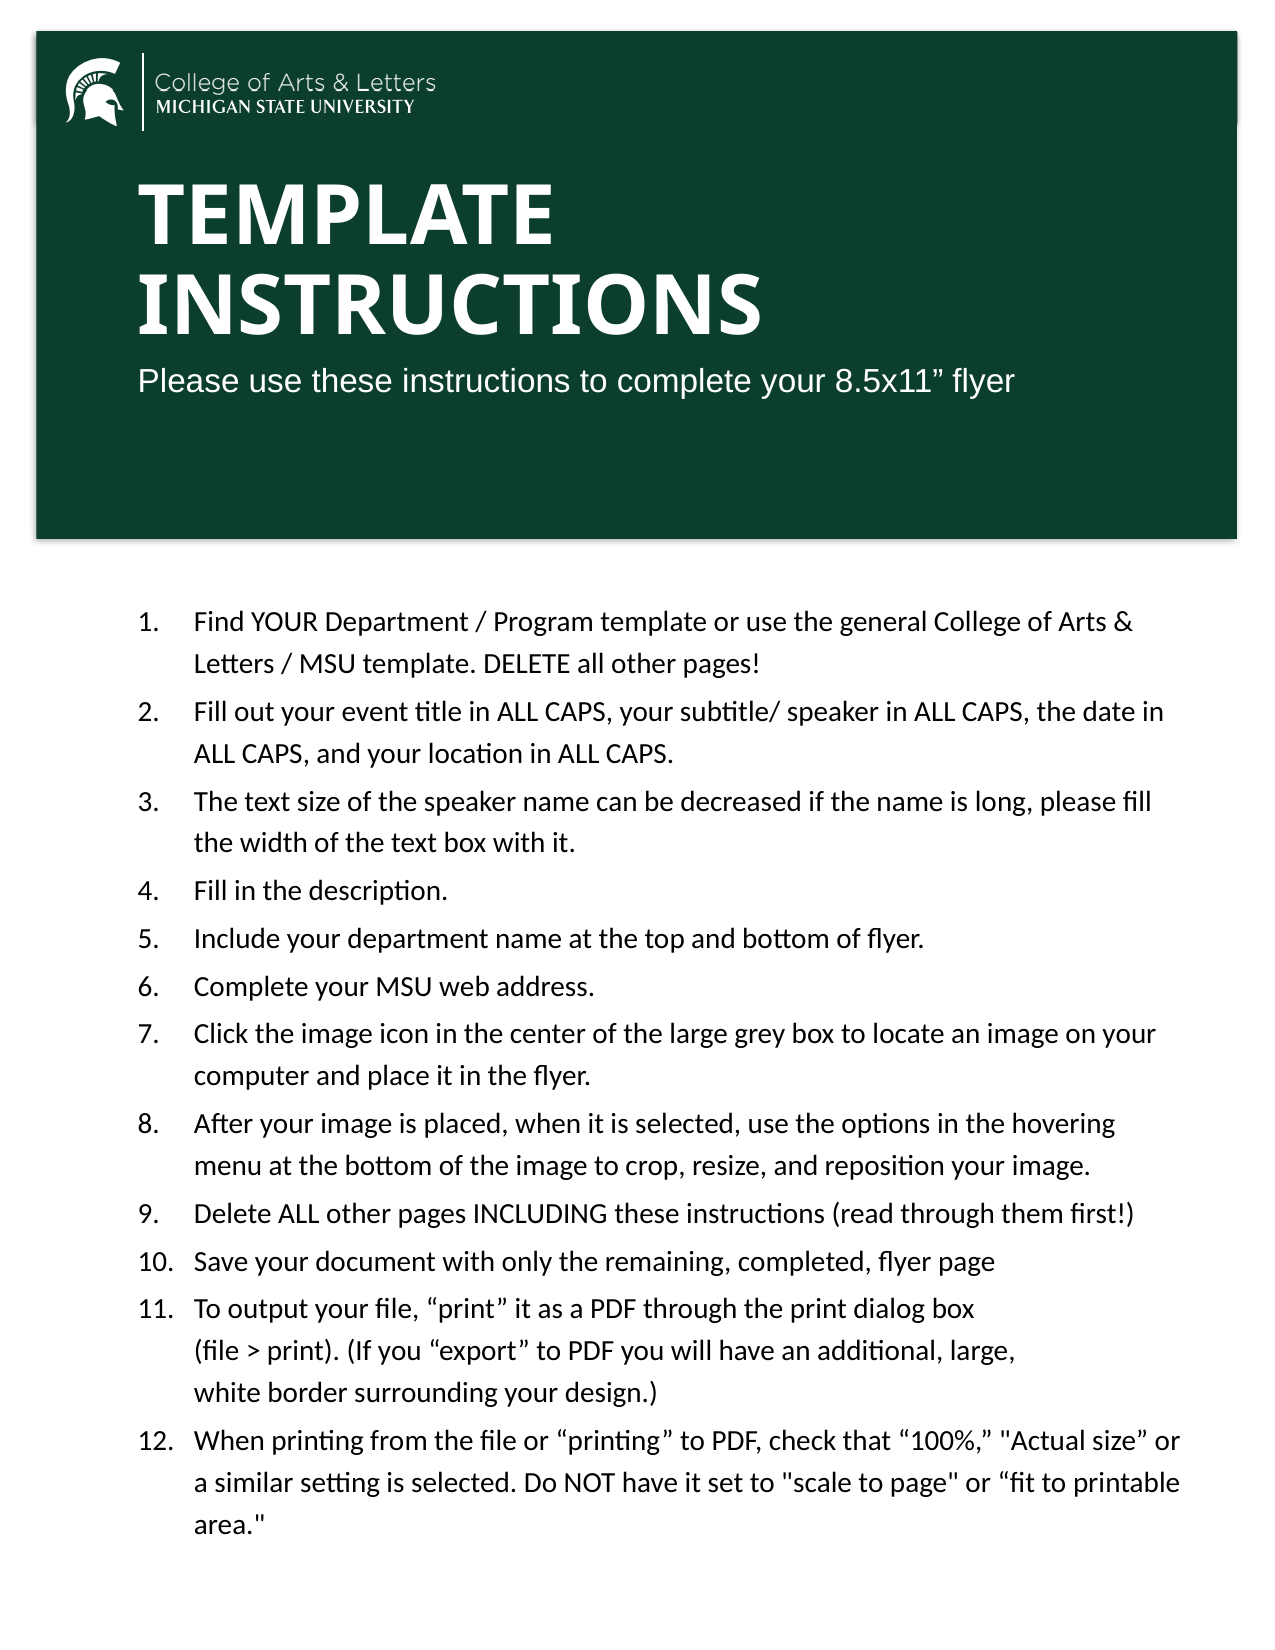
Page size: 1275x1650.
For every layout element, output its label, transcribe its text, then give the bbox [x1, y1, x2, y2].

text_box TEMPLATE INSTRUCTIONS Please use these instructions to complete your 8.5x11” flyer [122, 165, 1203, 480]
text_box [36, 30, 1238, 540]
text_box Find YOUR Department / Program template or use the general College of Arts & Letters / MSU template. DELETE all other pages! Fill out your event title in ALL CAPS, your subtitle/ speaker in ALL CAPS, the date in ALL CAPS, and your location in ALL CAPS. The text size of the speaker name can be decreased if the name is long, please fill the width of the text box with it. Fill in the description. Include your department name at the top and bottom of flyer. Complete your MSU web address. Click the image icon in the center of the large grey box to locate an image on your computer and place it in the flyer. After your image is placed, when it is selected, use the options in the hovering menu at the bottom of the image to crop, resize, and reposition your image. Delete ALL other pages INCLUDING these instructions (read through them first!) Save your document with only the remaining, completed, flyer page To output your file, “print” it as a PDF through the print dialog box (file > print). (If you “export” to PDF you will have an additional, large, white border surrounding your design.) When printing from the file or “printing” to PDF, check that “100%,” "Actual size” or a similar setting is selected. Do NOT have it set to "scale to page" or “fit to printable area." [122, 588, 1203, 1590]
picture [57, 43, 439, 136]
